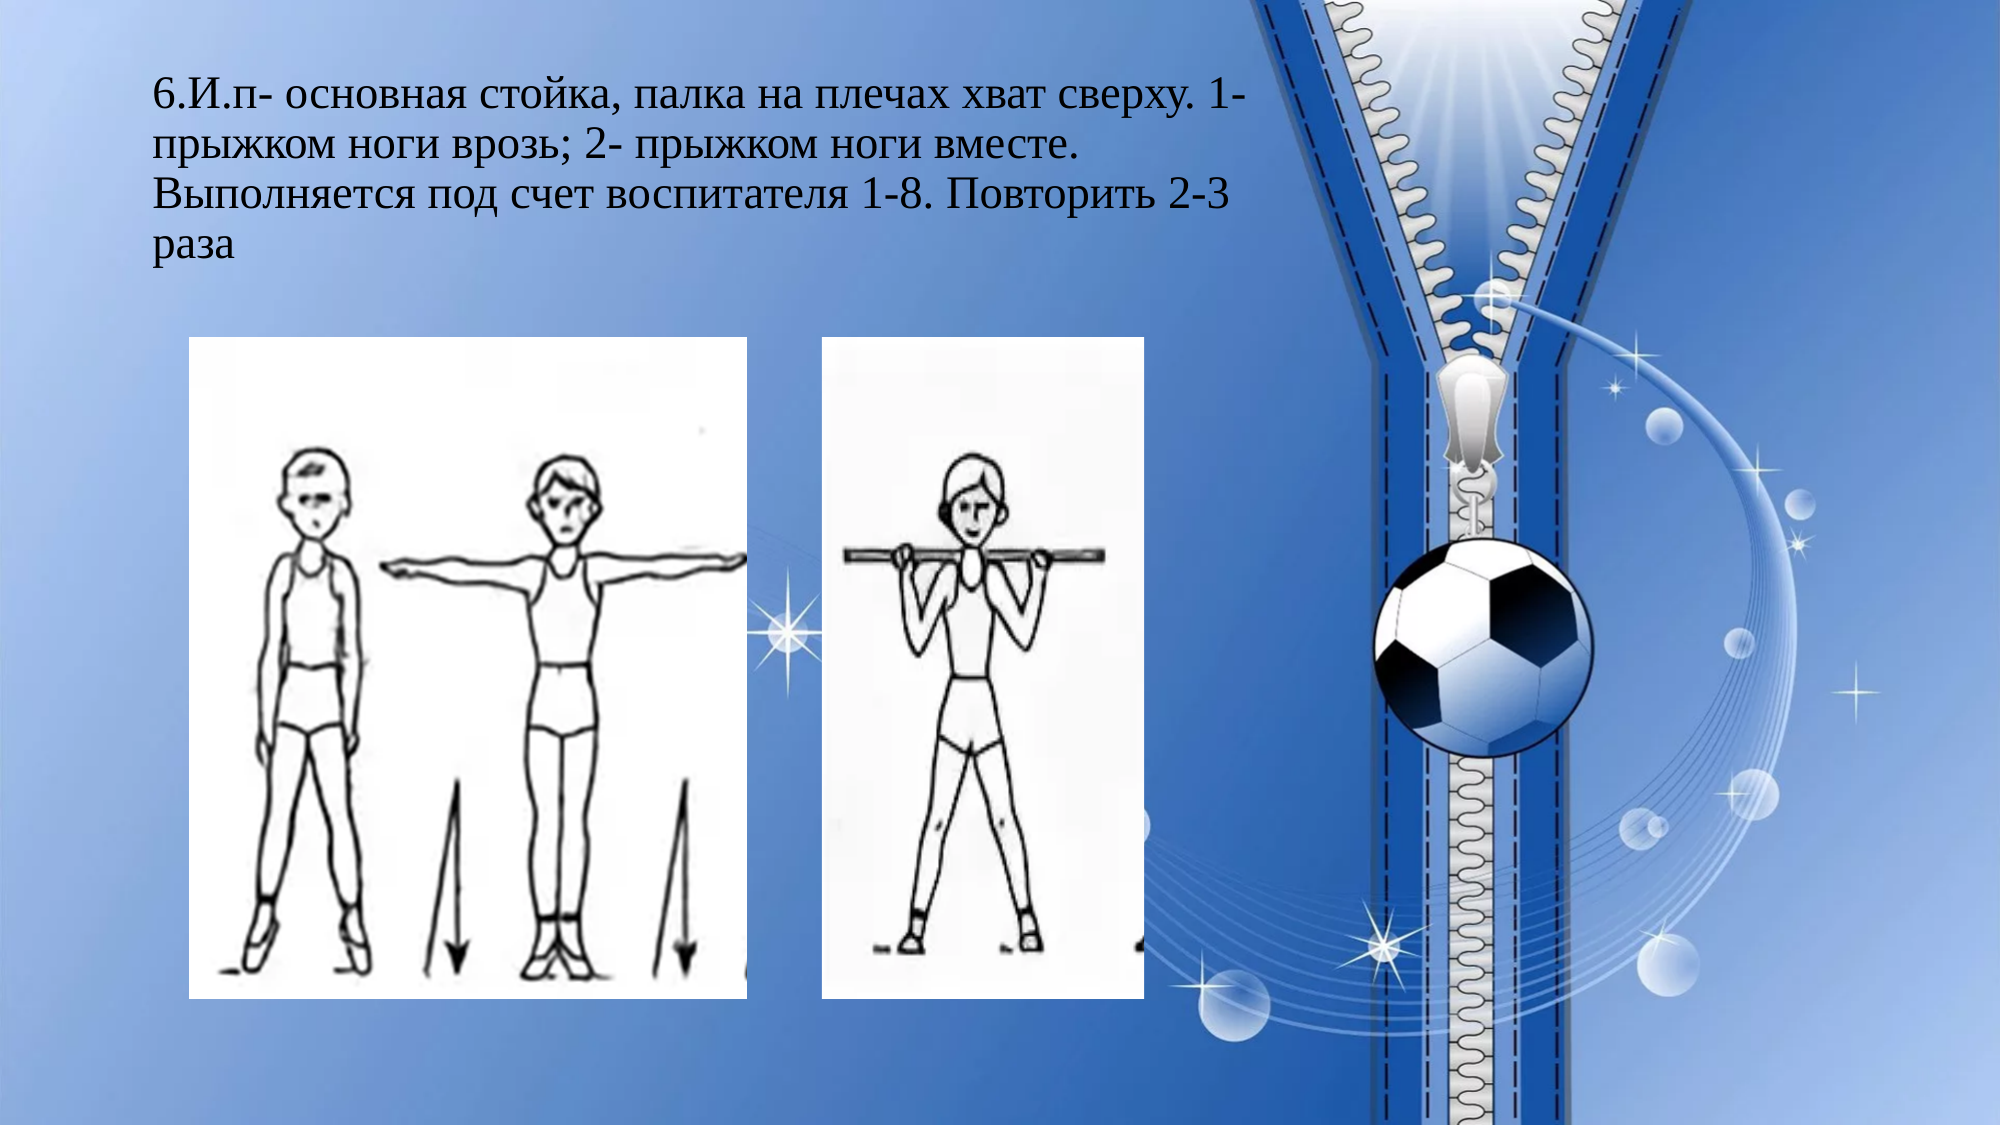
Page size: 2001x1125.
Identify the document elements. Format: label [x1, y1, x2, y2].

picture [0, 0, 2000, 1125]
list [189, 337, 747, 999]
